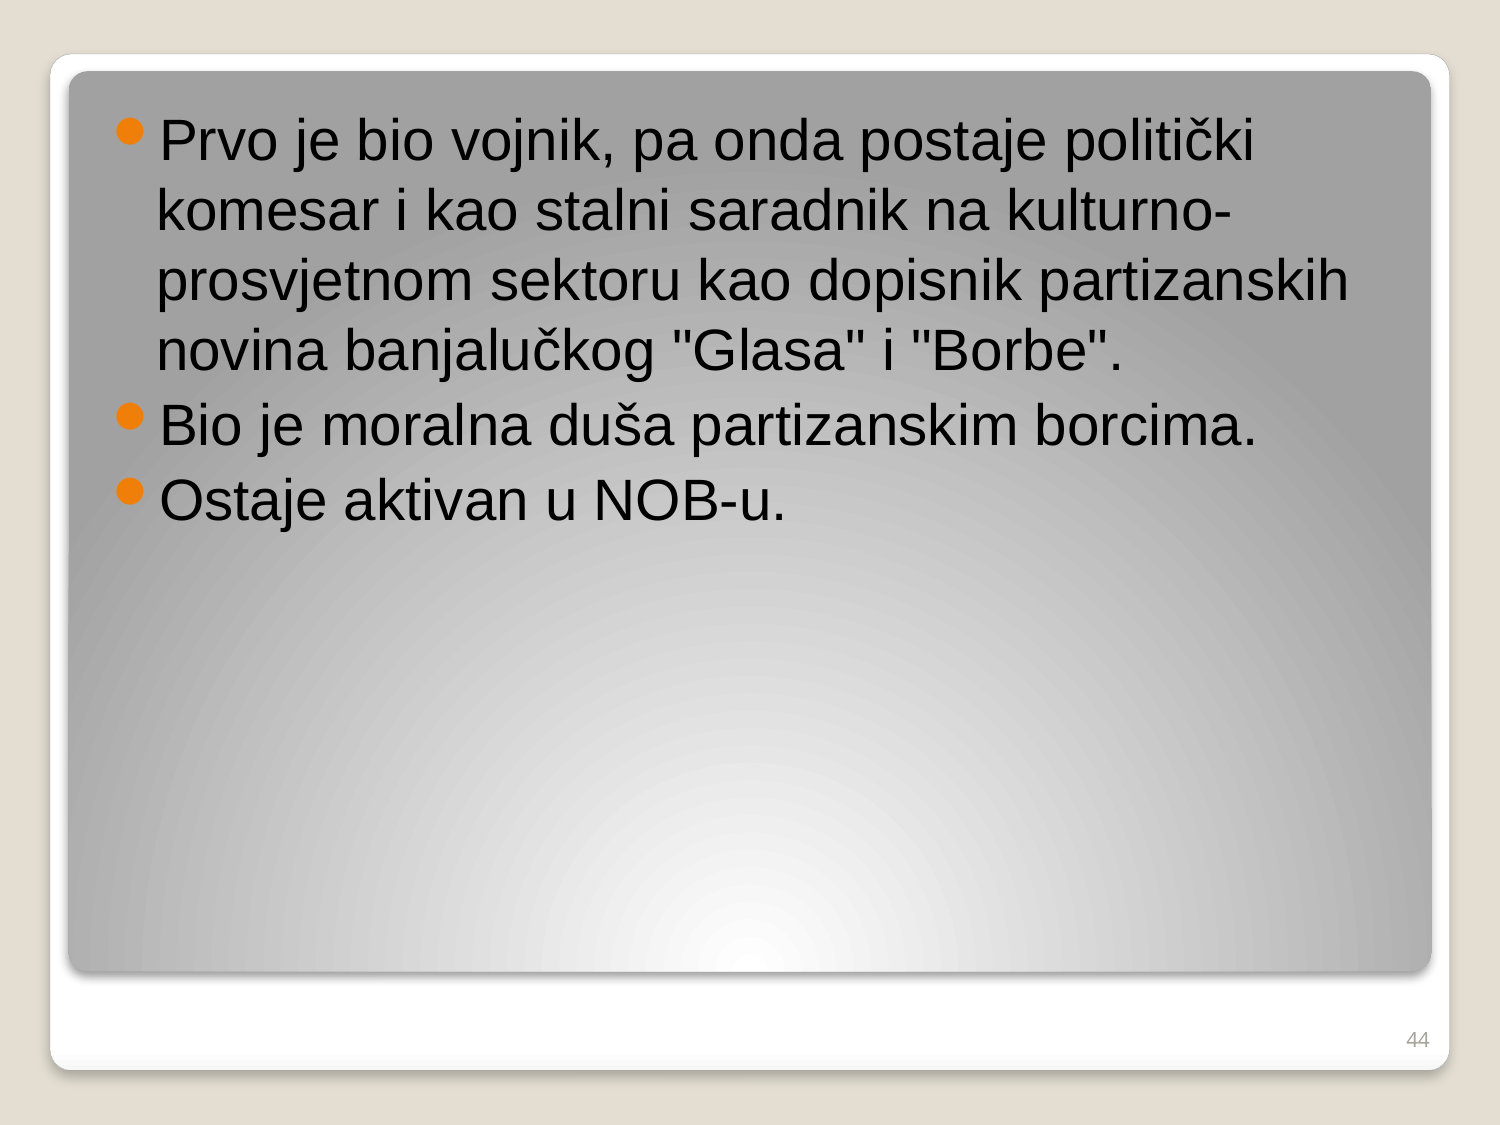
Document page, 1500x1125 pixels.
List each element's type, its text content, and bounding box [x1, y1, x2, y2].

slide_number 44 [1369, 1002, 1445, 1063]
list Prvo je bio vojnik, pa onda postaje politički komesar i kao stalni saradnik na kulturno-prosvjetnom sektoru kao dopisnik partizanskih novina banjalučkog "Glasa" i "Borbe". Bio je moralna duša partizanskim borcima. Ostaje aktivan u NOB-u. [82, 86, 1425, 774]
